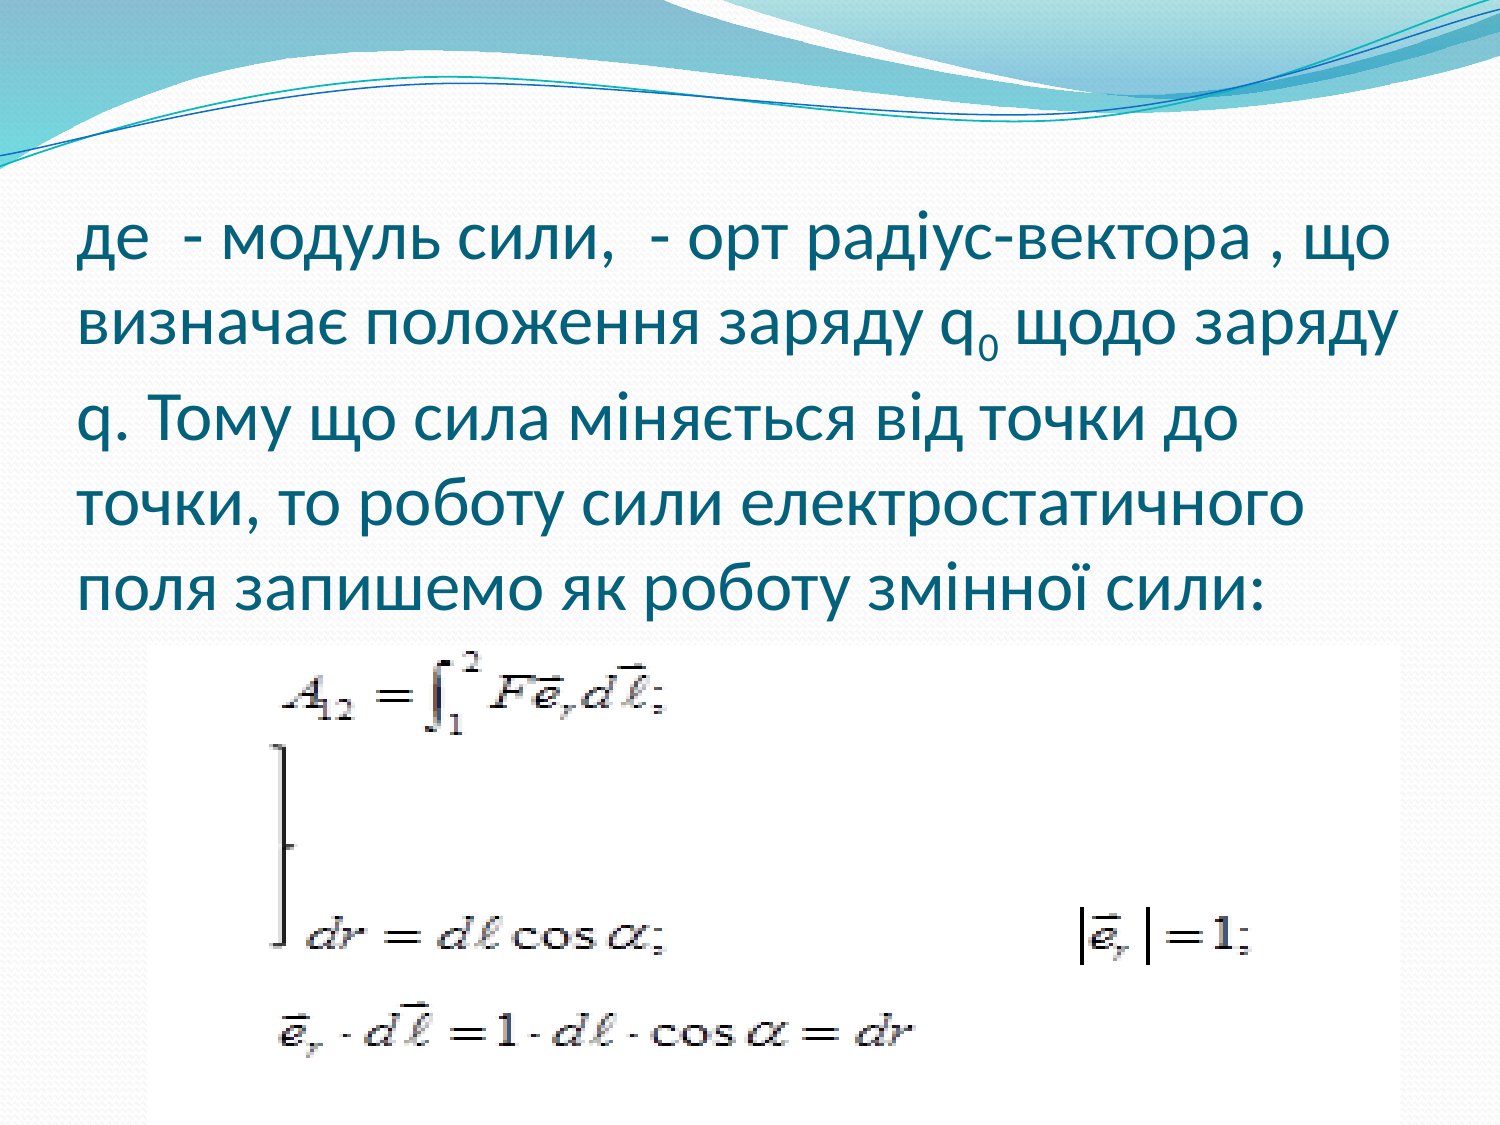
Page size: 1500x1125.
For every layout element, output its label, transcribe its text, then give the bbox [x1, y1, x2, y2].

title де - модуль сили, - орт радіус-вектора , що визначає положення заряду q0 щодо заряду q. Тому що сила міняється від точки до точки, то роботу сили електростатичного поля запишемо як роботу змінної сили: [76, 172, 1440, 965]
picture [147, 644, 1400, 1125]
